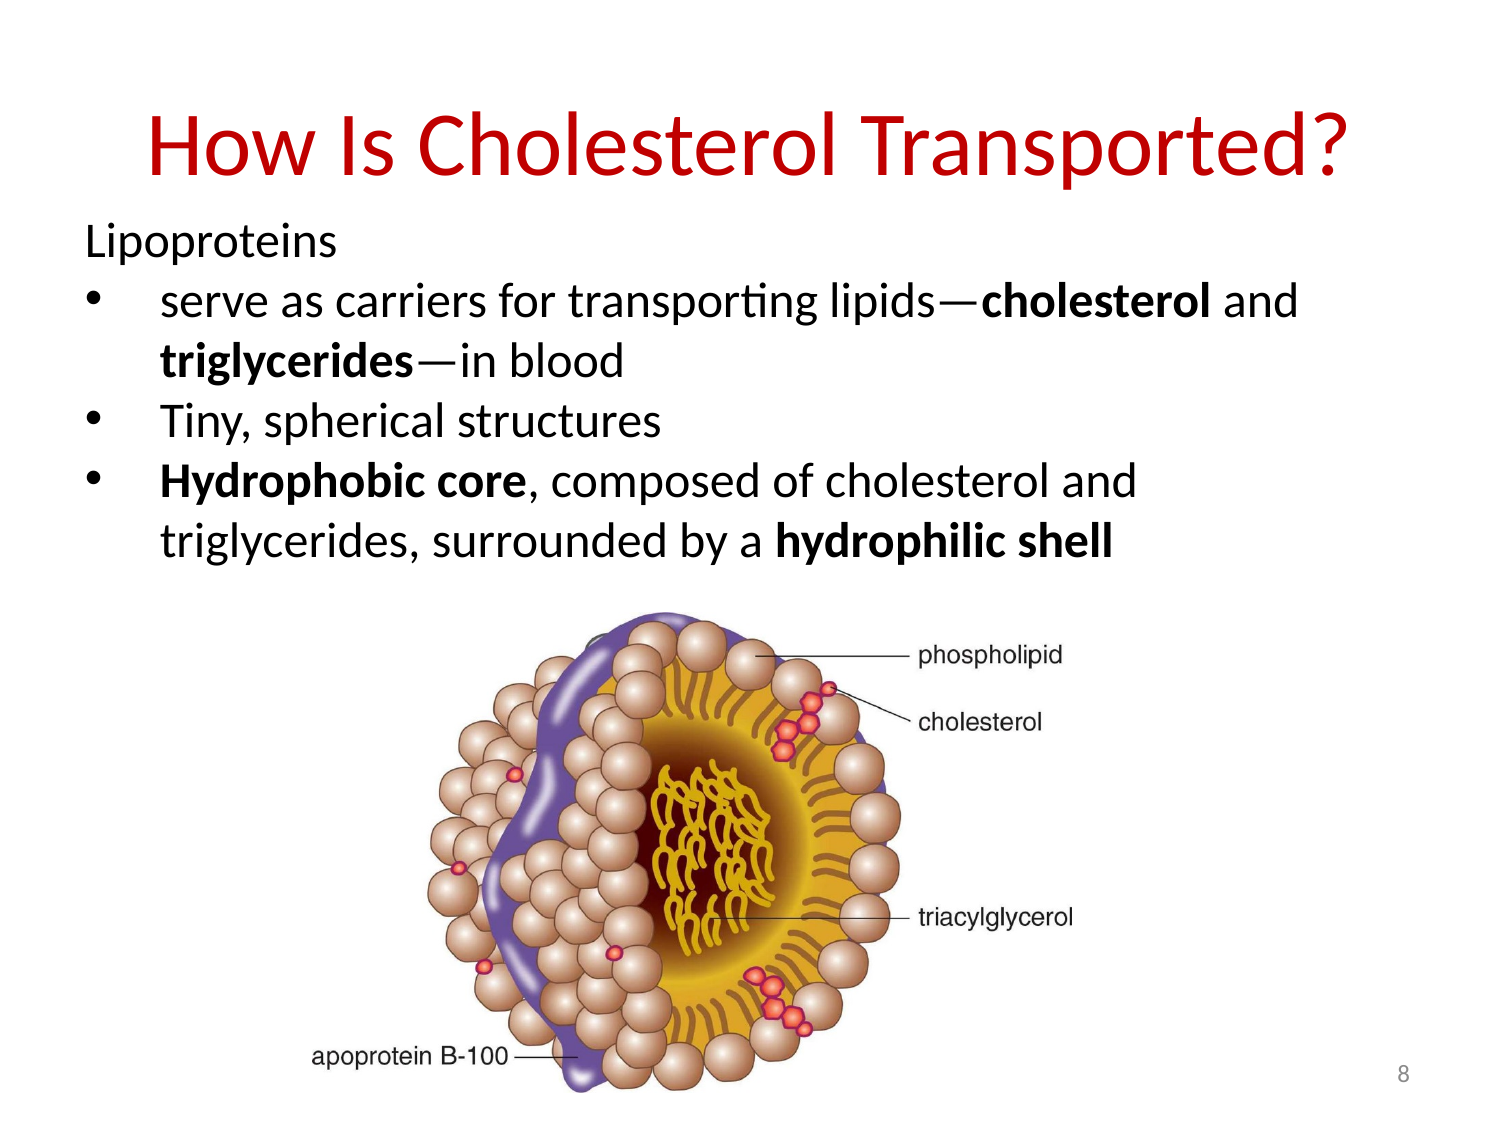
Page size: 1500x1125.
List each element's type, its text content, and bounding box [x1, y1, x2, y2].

title How Is Cholesterol Transported? [75, 45, 1425, 233]
text_box Lipoproteins serve as carriers for transporting lipids—cholesterol and triglycerides—in blood Tiny, spherical structures Hydrophobic core, composed of cholesterol and triglycerides, surrounded by a hydrophilic shell [69, 199, 1372, 575]
slide_number 8 [1074, 1042, 1425, 1103]
picture [312, 612, 1072, 1093]
